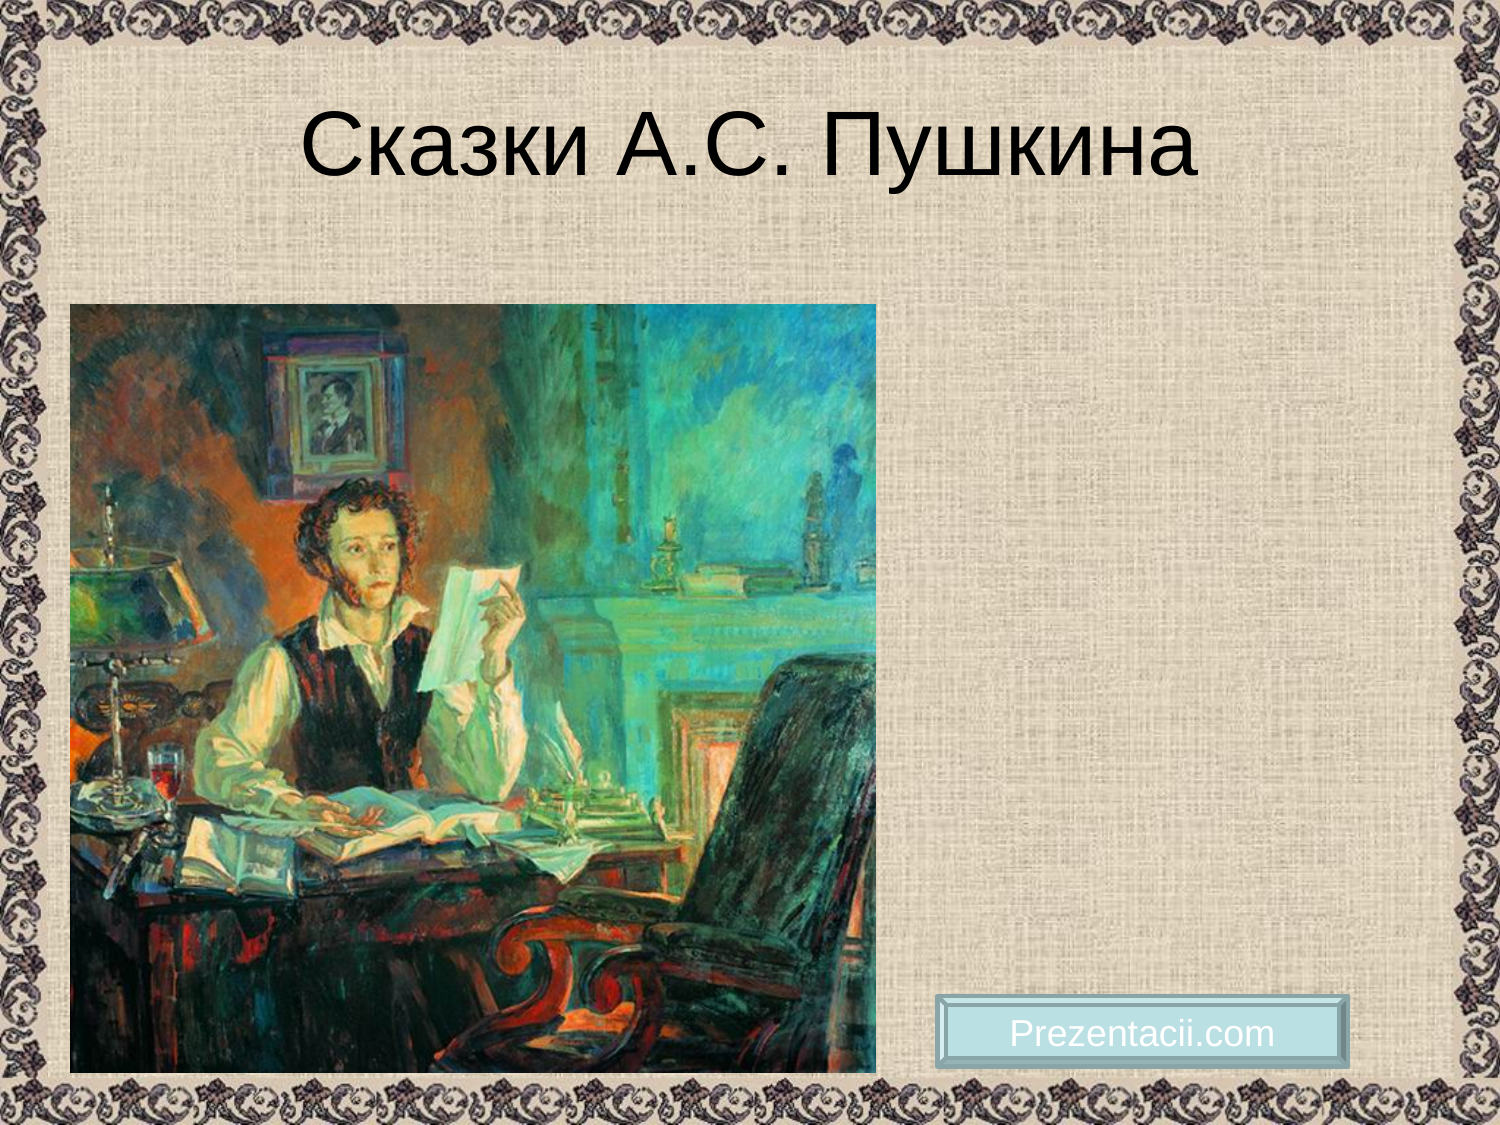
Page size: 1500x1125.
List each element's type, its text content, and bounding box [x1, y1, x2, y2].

title Сказки А.С. Пушкина [74, 44, 1426, 233]
text_box Prezentacii.com [935, 994, 1350, 1069]
picture [0, 0, 1500, 1125]
